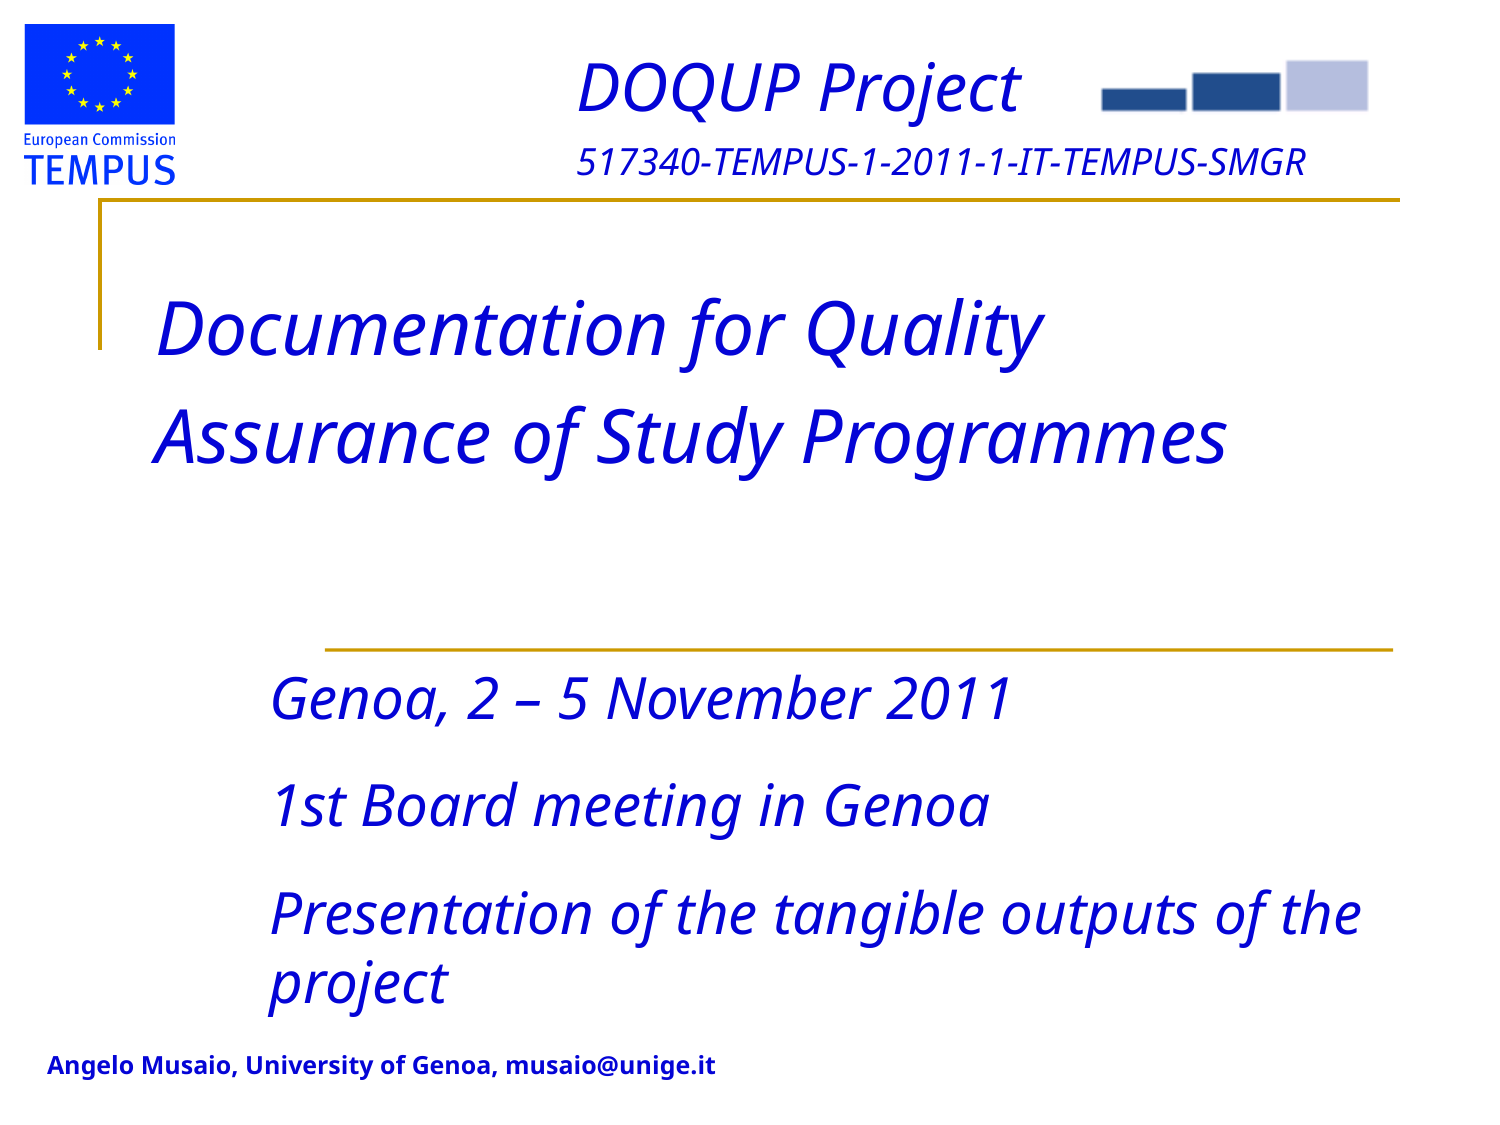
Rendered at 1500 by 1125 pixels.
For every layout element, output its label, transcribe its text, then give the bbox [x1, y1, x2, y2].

subtitle Documentation for Quality Assurance of Study Programmes [140, 255, 1384, 587]
picture [1066, 0, 1395, 130]
text_box Genoa, 2 – 5 November 2011 1st Board meeting in Genoa Presentation of the tangible outputs of the project [269, 656, 1453, 1020]
picture [23, 24, 175, 185]
text_box Angelo Musaio, University of Genoa, musaio@unige.it [41, 1037, 1105, 1086]
title DOQUP Project 517340‐TEMPUS‐1‐2011‐1‐IT‐TEMPUS‐SMGR [496, 18, 1395, 185]
